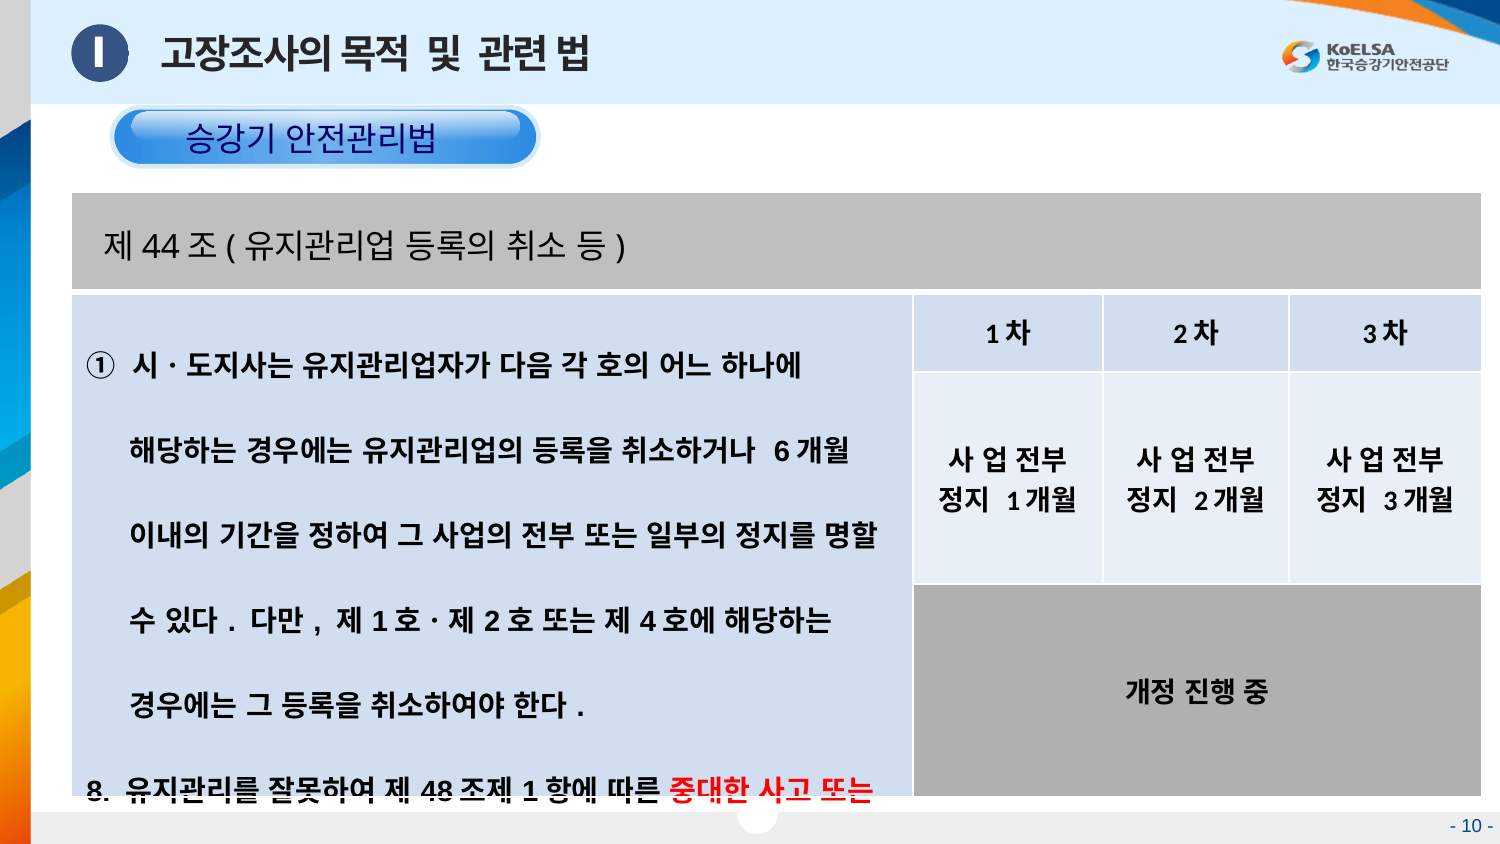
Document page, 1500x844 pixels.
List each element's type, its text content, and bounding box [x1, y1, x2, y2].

text_box 제44조(유지관리업 등록의 취소 등) [71, 221, 743, 269]
table_cell 사 업 전부 정지 3개월 [1290, 373, 1481, 583]
table_cell 2차 [1104, 295, 1288, 371]
table_cell 1차 [914, 295, 1102, 371]
table_cell 3차 [1290, 295, 1481, 371]
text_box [71, 21, 621, 85]
picture [0, 0, 1500, 844]
table_cell 사 업 전부 정지 2개월 [1104, 373, 1288, 583]
table_cell 개정 진행 중 [914, 585, 1481, 796]
table_cell ① 시ㆍ도지사는 유지관리업자가 다음 각 호의 어느 하나에 해당하는 경우에는 유지관리업의 등록을 취소하거나 6개월 이내의 기간을 정하여 그 사업의 전부 또는 일부의 정지를 명할 수 있다. 다만, 제1호ㆍ제2호 또는 제4호에 해당하는 경우에는 그 등록을 취소하여야 한다. 8. 유지관리를 잘못하여 제48조제1항에 따른 중대한 사고 또는 중대한 고장이 발생한 경우 [72, 295, 912, 796]
table_header [72, 193, 1481, 289]
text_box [111, 107, 539, 167]
table_cell 사 업 전부 정지 1개월 [914, 373, 1102, 583]
